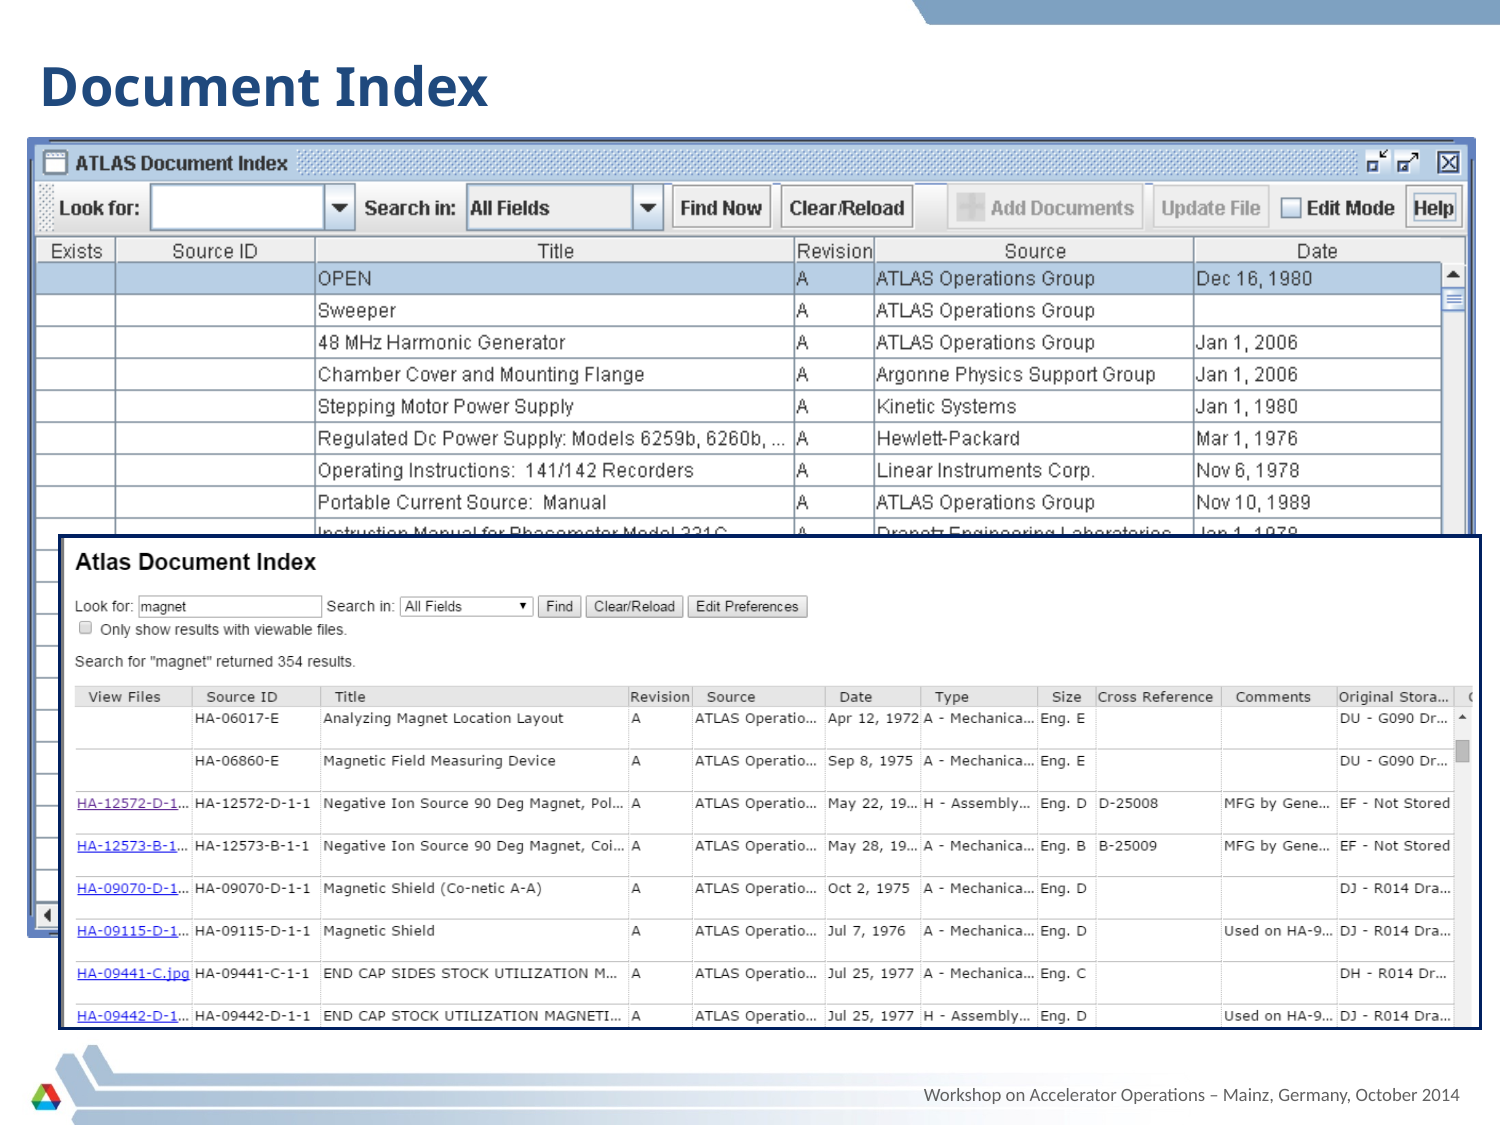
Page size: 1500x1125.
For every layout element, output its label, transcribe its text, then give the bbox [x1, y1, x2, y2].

picture [0, 1037, 1500, 1125]
picture [27, 137, 1479, 1027]
picture [0, 0, 1500, 26]
footer Workshop on Accelerator Operations – Mainz, Germany, October 2014 [499, 1074, 1475, 1113]
title Document Index [24, 44, 1476, 126]
